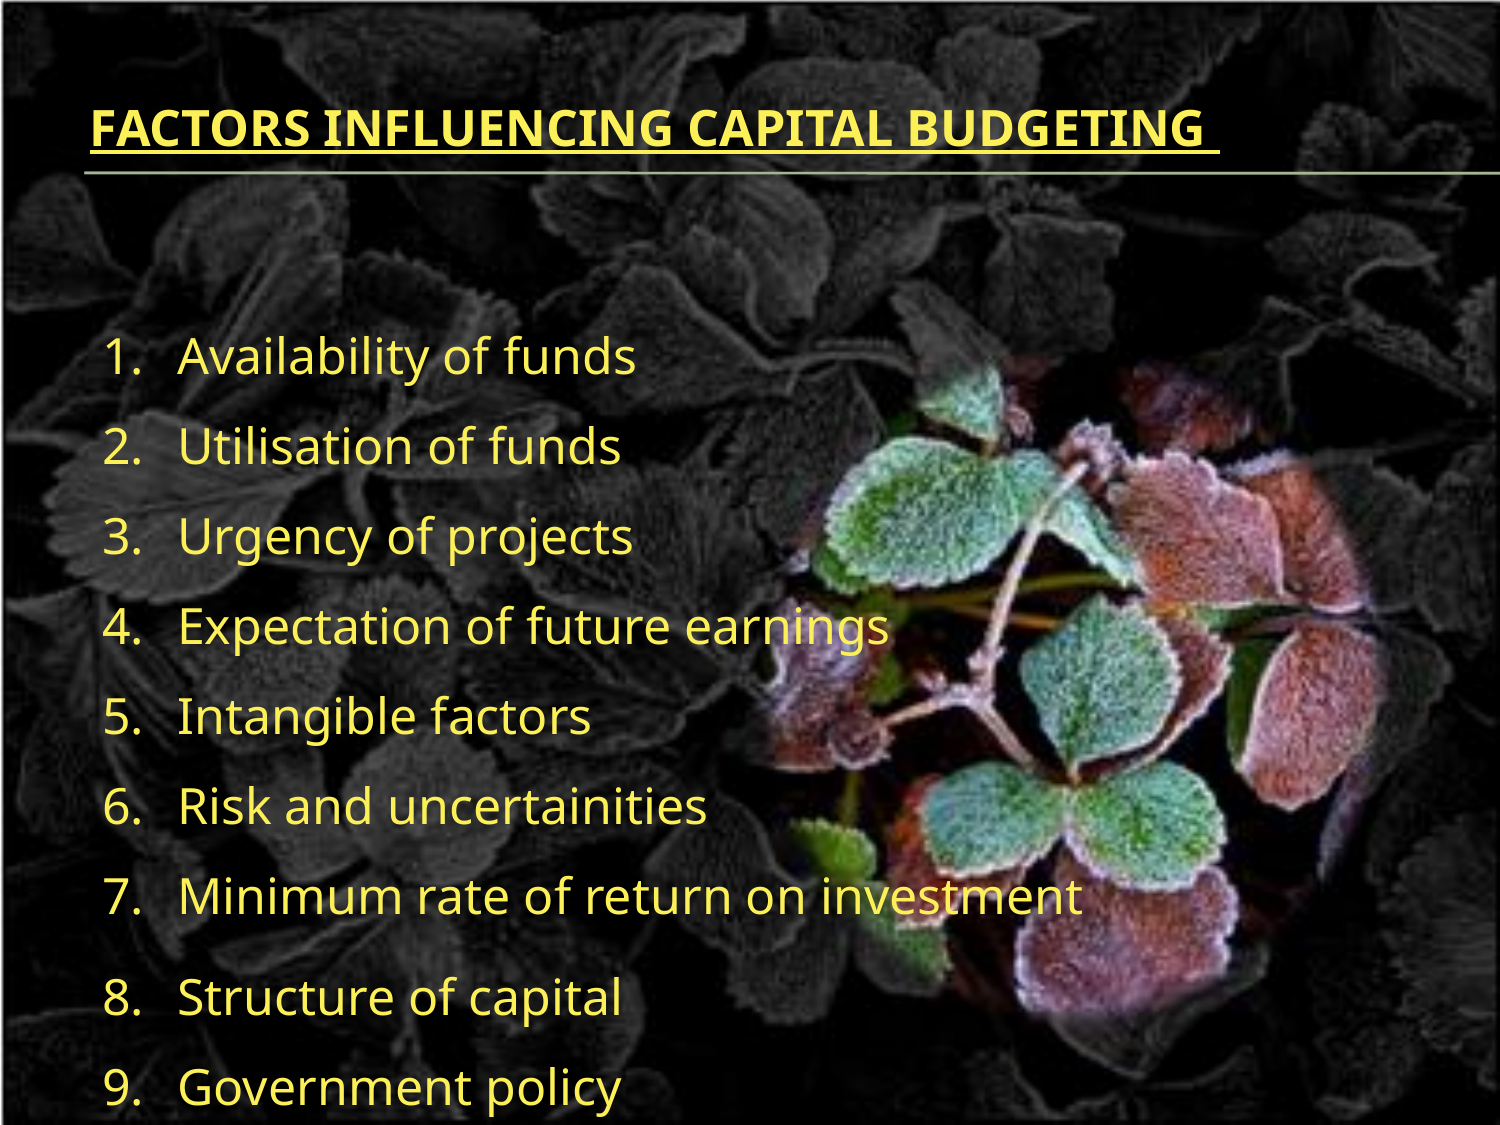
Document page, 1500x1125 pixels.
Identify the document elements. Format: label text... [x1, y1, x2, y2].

title Factors influencing capital budgeting [75, 87, 1500, 226]
picture [0, 0, 1500, 1125]
text_box Availability of funds Utilisation of funds Urgency of projects Expectation of future earnings Intangible factors Risk and uncertainities Minimum rate of return on investment [87, 287, 1325, 933]
text_box Structure of capital Government policy [87, 928, 838, 1123]
